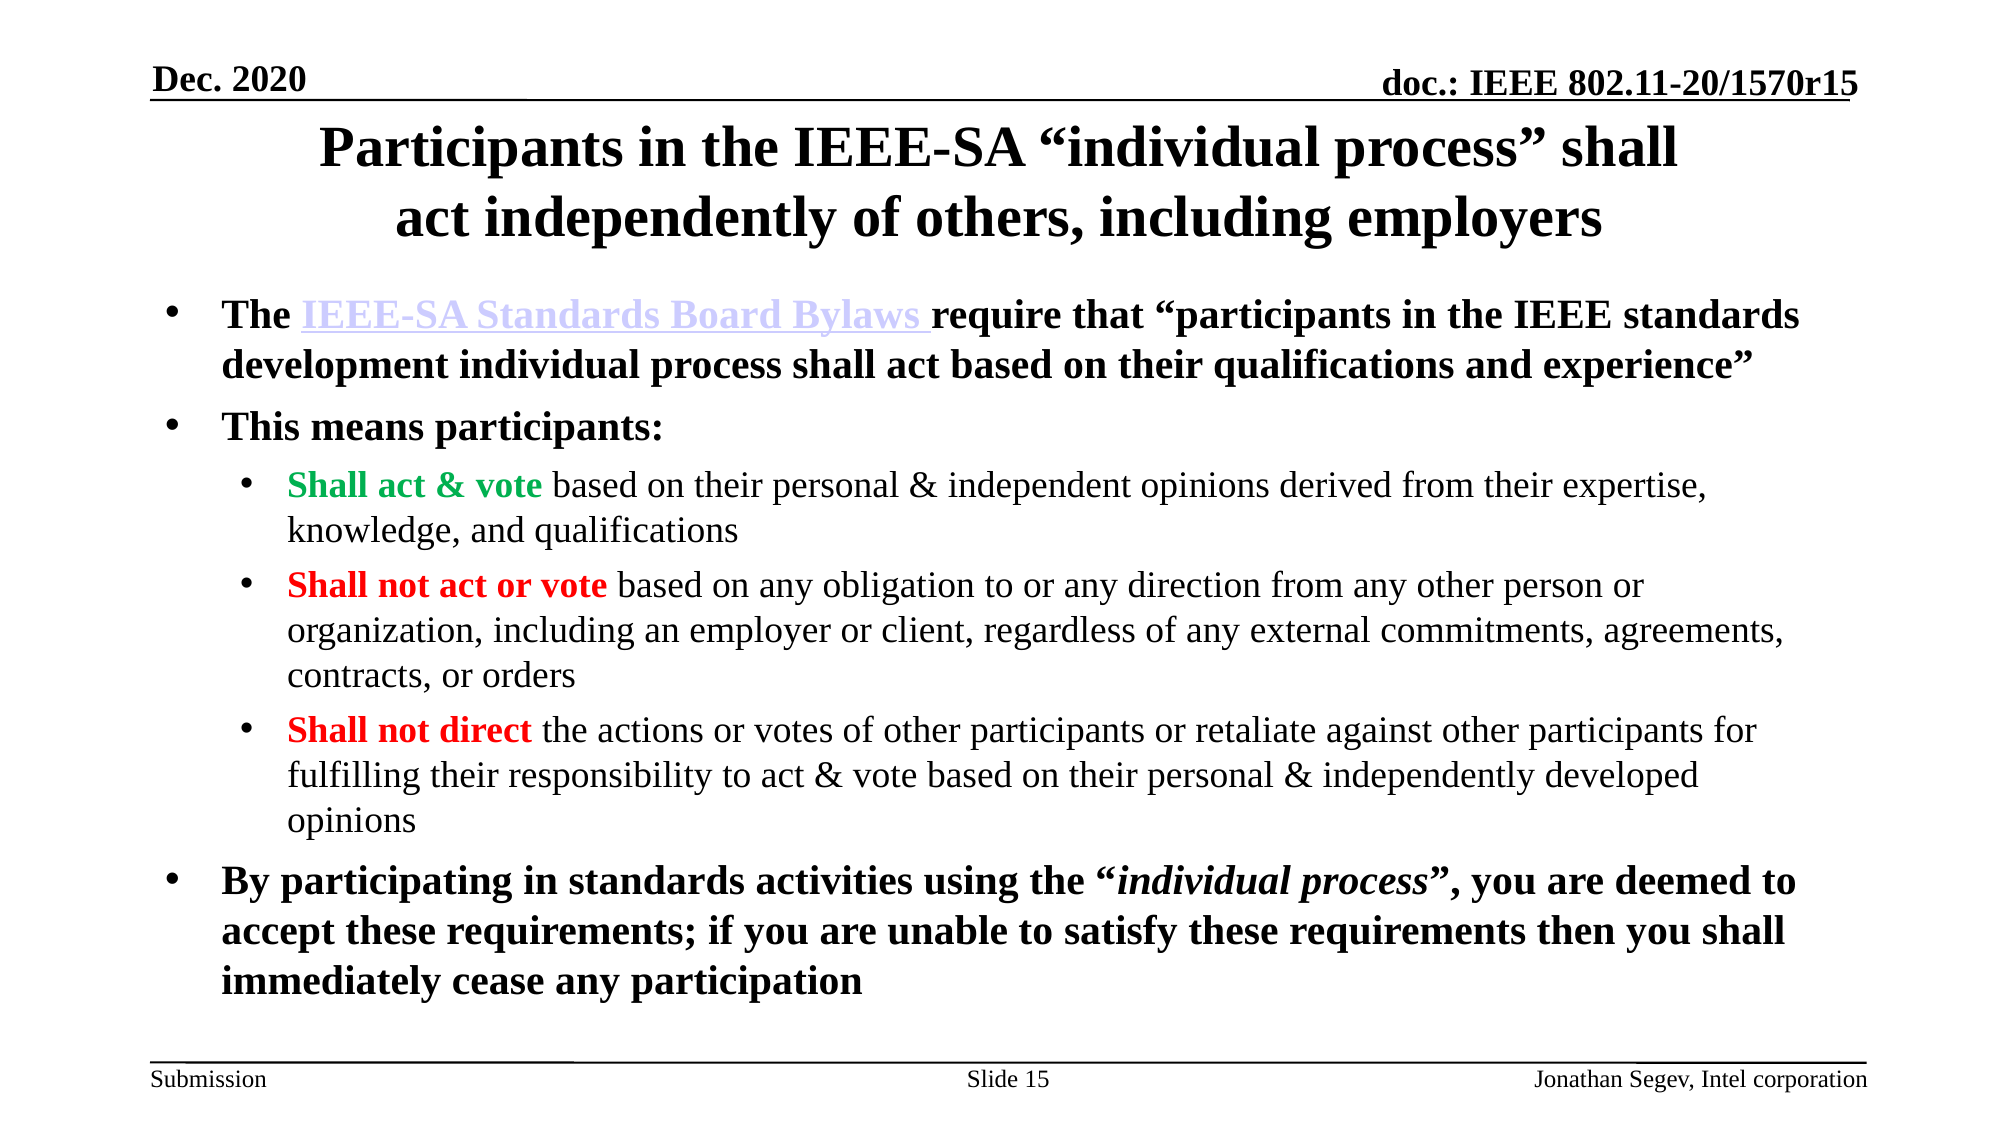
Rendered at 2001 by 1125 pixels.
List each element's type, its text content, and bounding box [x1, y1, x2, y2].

slide_number Slide 15 [950, 1061, 1067, 1123]
title Participants in the IEEE-SA “individual process” shall act independently of others, including employers [149, 112, 1850, 244]
list The IEEE-SA Standards Board Bylaws require that “participants in the IEEE standards development individual process shall act based on their qualifications and experience” This means participants: Shall act & vote based on their personal & independent opinions derived from their expertise, knowledge, and qualifications Shall not act or vote based on any obligation to or any direction from any other person or organization, including an employer or client, regardless of any external commitments, agreements, contracts, or orders Shall not direct the actions or votes of other participants or retaliate against other participants for fulfilling their responsibility to act & vote based on their personal & independently developed opinions By participating in standards activities using the “individual process”, you are deemed to accept these requirements; if you are unable to satisfy these requirements then you shall immediately cease any participation [149, 278, 1850, 1000]
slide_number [152, 54, 563, 100]
footer Jonathan Segev, Intel corporation [1171, 1061, 1869, 1093]
